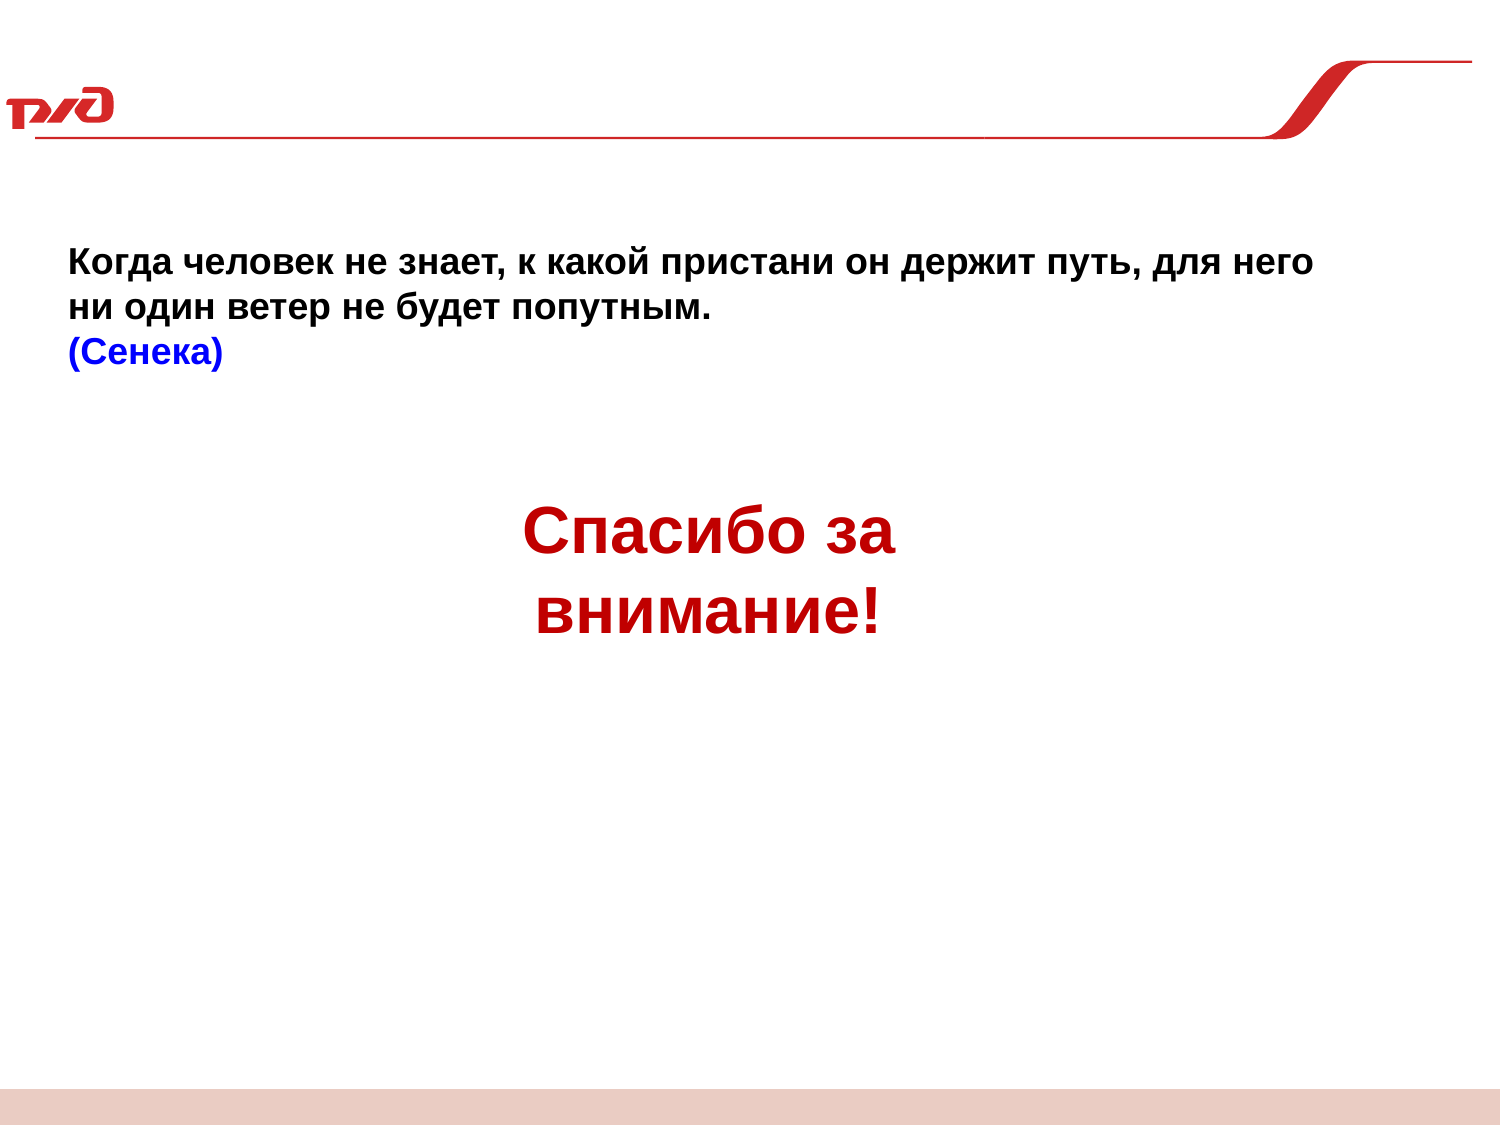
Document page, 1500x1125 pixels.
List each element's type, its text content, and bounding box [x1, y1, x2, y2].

text_box Когда человек не знает, к какой пристани он держит путь, для него ни один ветер не будет попутным. (Сенека) [53, 184, 1365, 425]
text_box Спасибо за внимание! [395, 479, 1022, 655]
